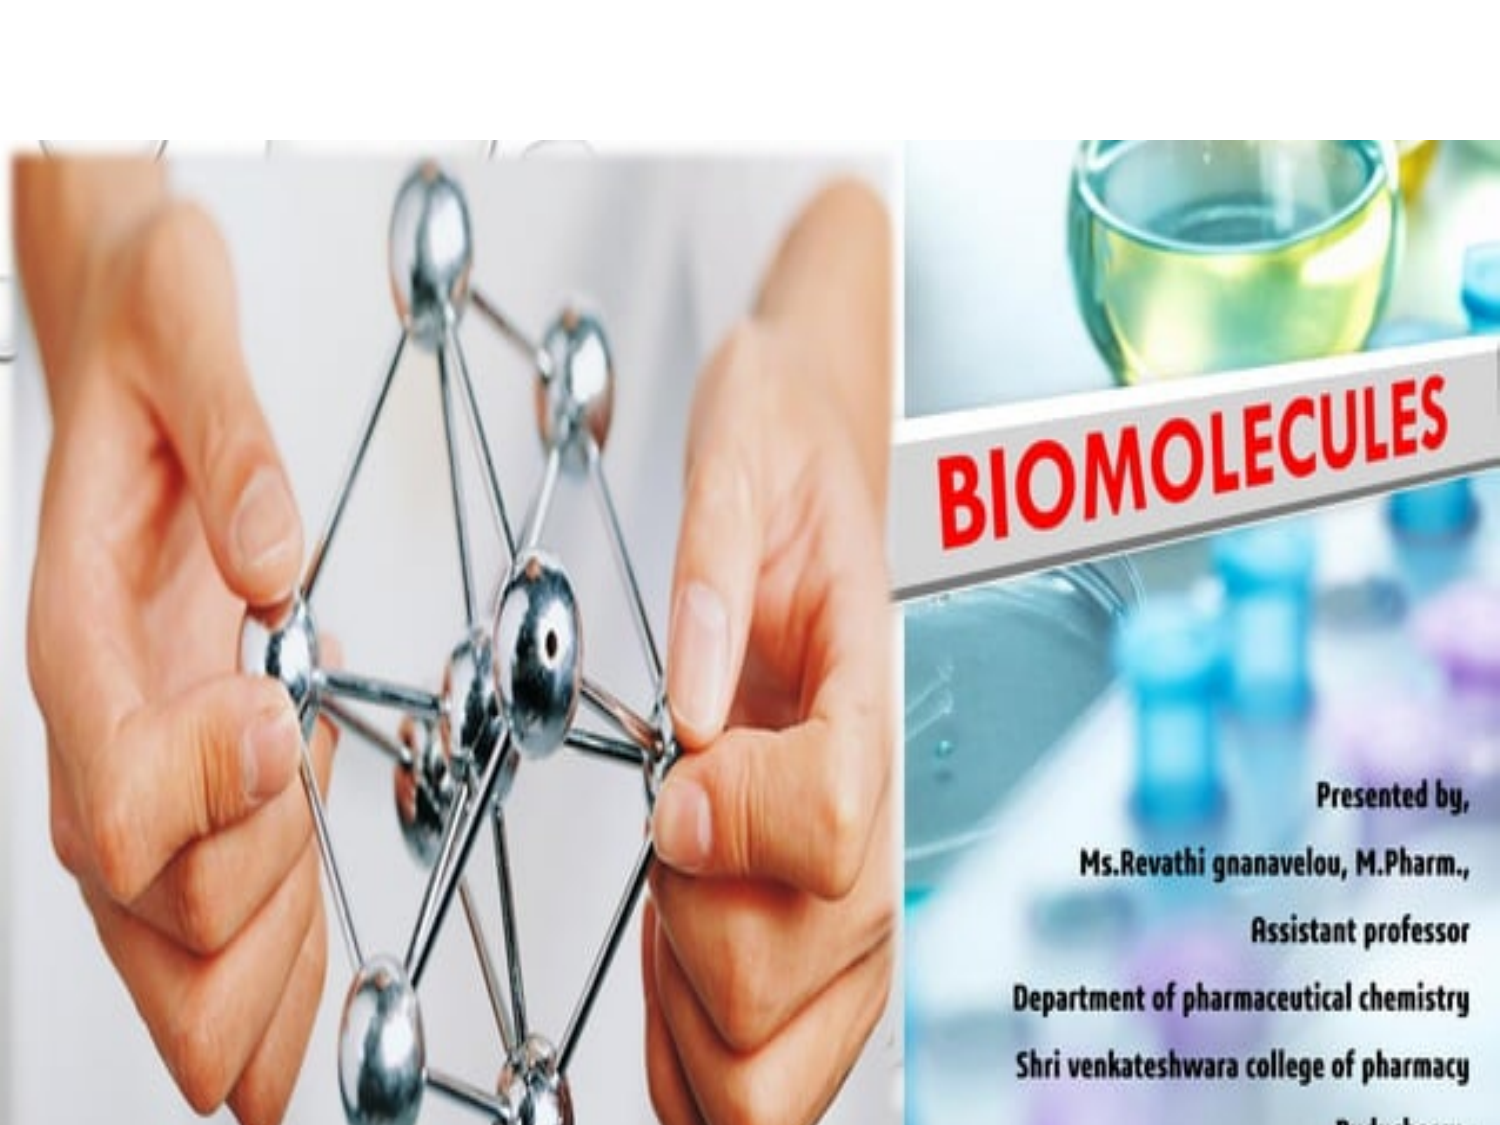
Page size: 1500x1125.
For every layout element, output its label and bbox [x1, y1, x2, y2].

picture [0, 139, 1500, 1125]
